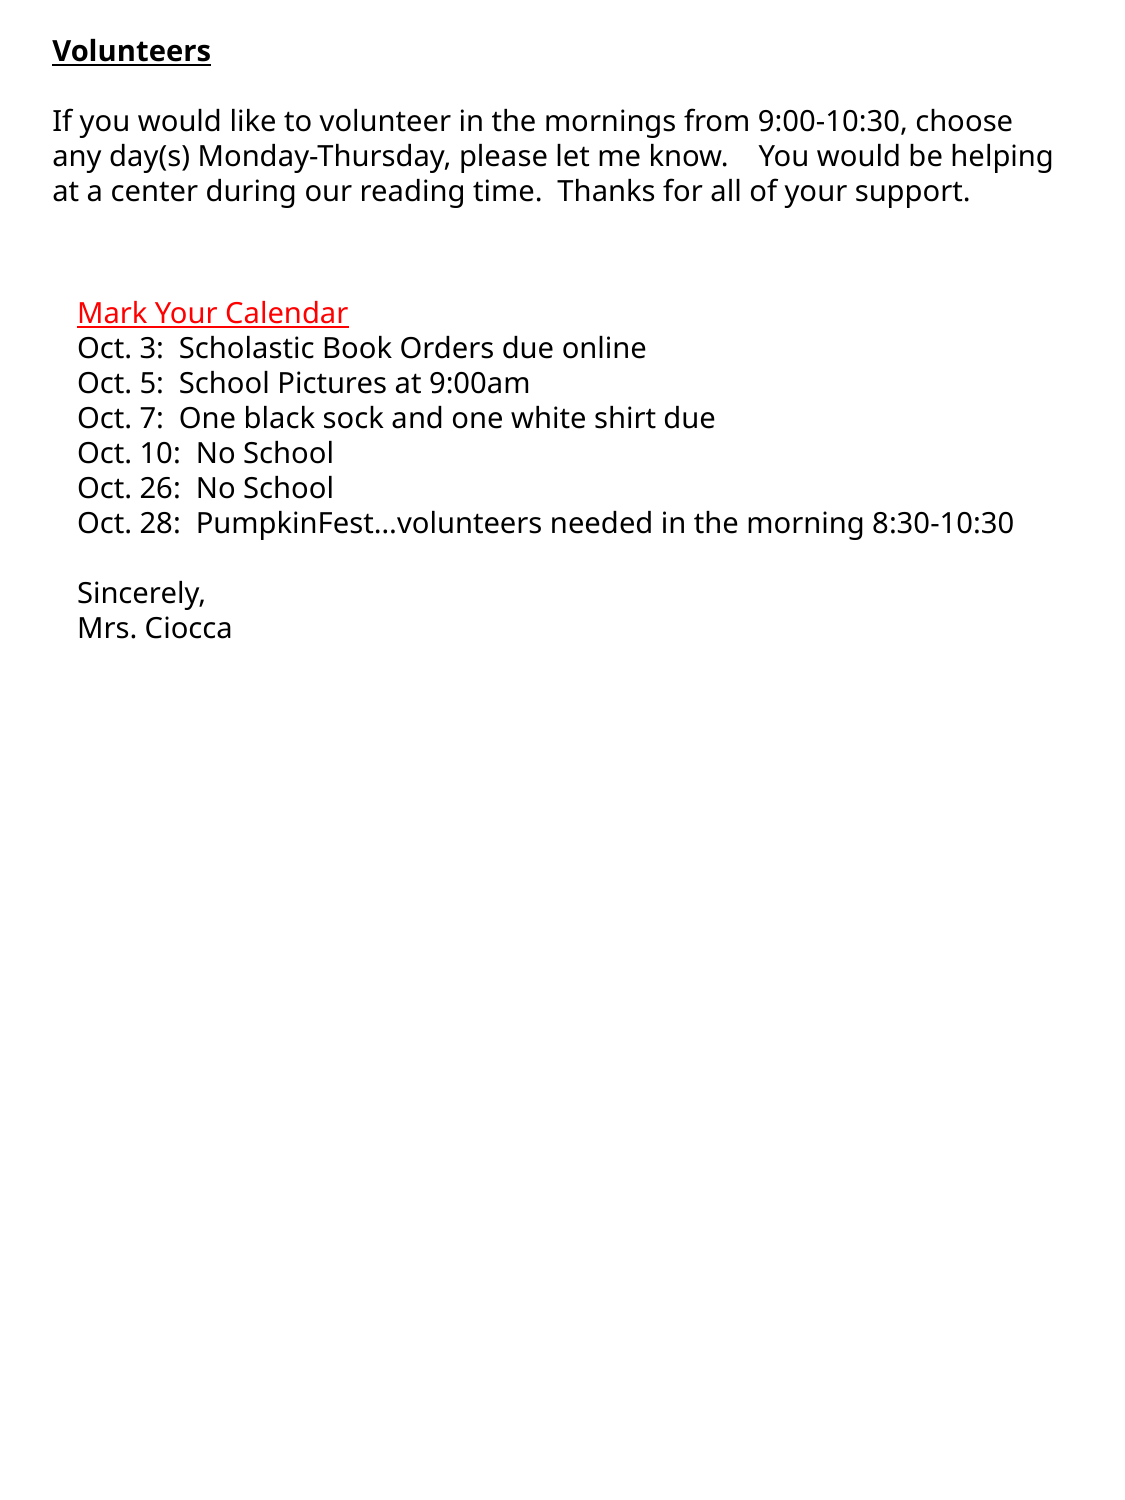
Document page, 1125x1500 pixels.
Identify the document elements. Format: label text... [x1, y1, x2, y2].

text_box Volunteers If you would like to volunteer in the mornings from 9:00-10:30, choose any day(s) Monday-Thursday, please let me know. You would be helping at a center during our reading time. Thanks for all of your support. [37, 24, 1075, 285]
text_box Mark Your Calendar Oct. 3: Scholastic Book Orders due online Oct. 5: School Pictures at 9:00am Oct. 7: One black sock and one white shirt due Oct. 10: No School Oct. 26: No School Oct. 28: PumpkinFest…volunteers needed in the morning 8:30-10:30 Sincerely, Mrs. Ciocca [62, 287, 1050, 652]
